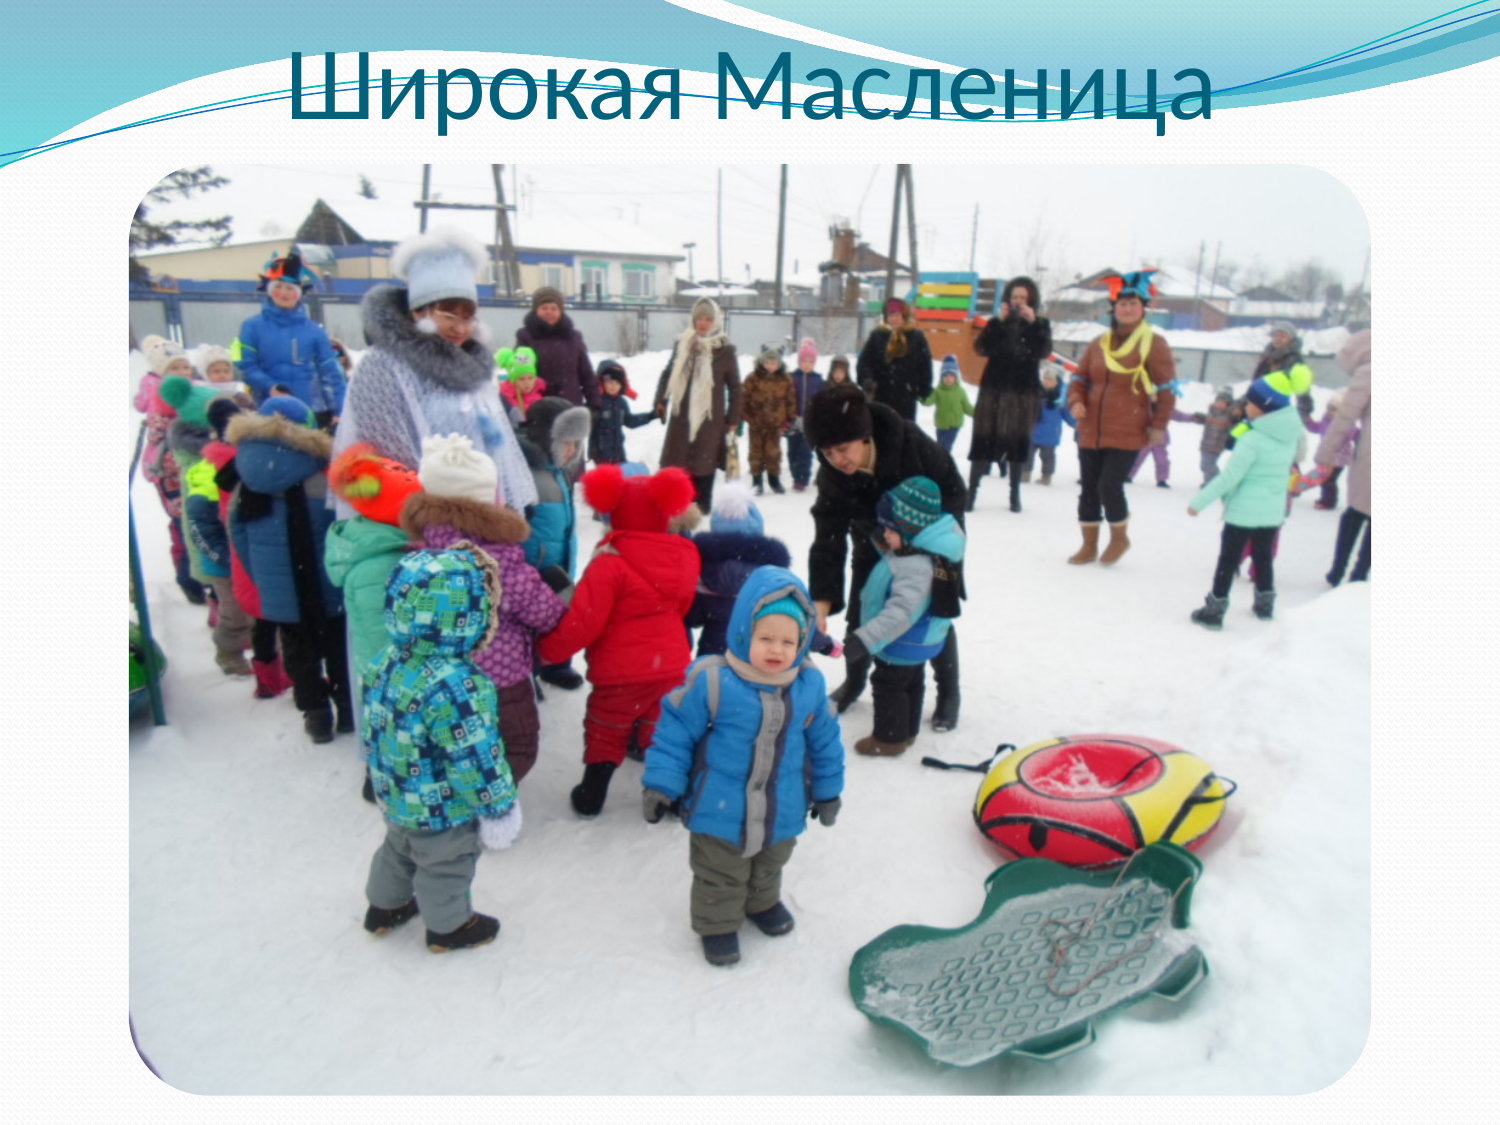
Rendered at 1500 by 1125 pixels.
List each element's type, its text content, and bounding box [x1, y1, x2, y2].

picture [128, 163, 1372, 1096]
title Широкая Масленица [70, 0, 1433, 141]
